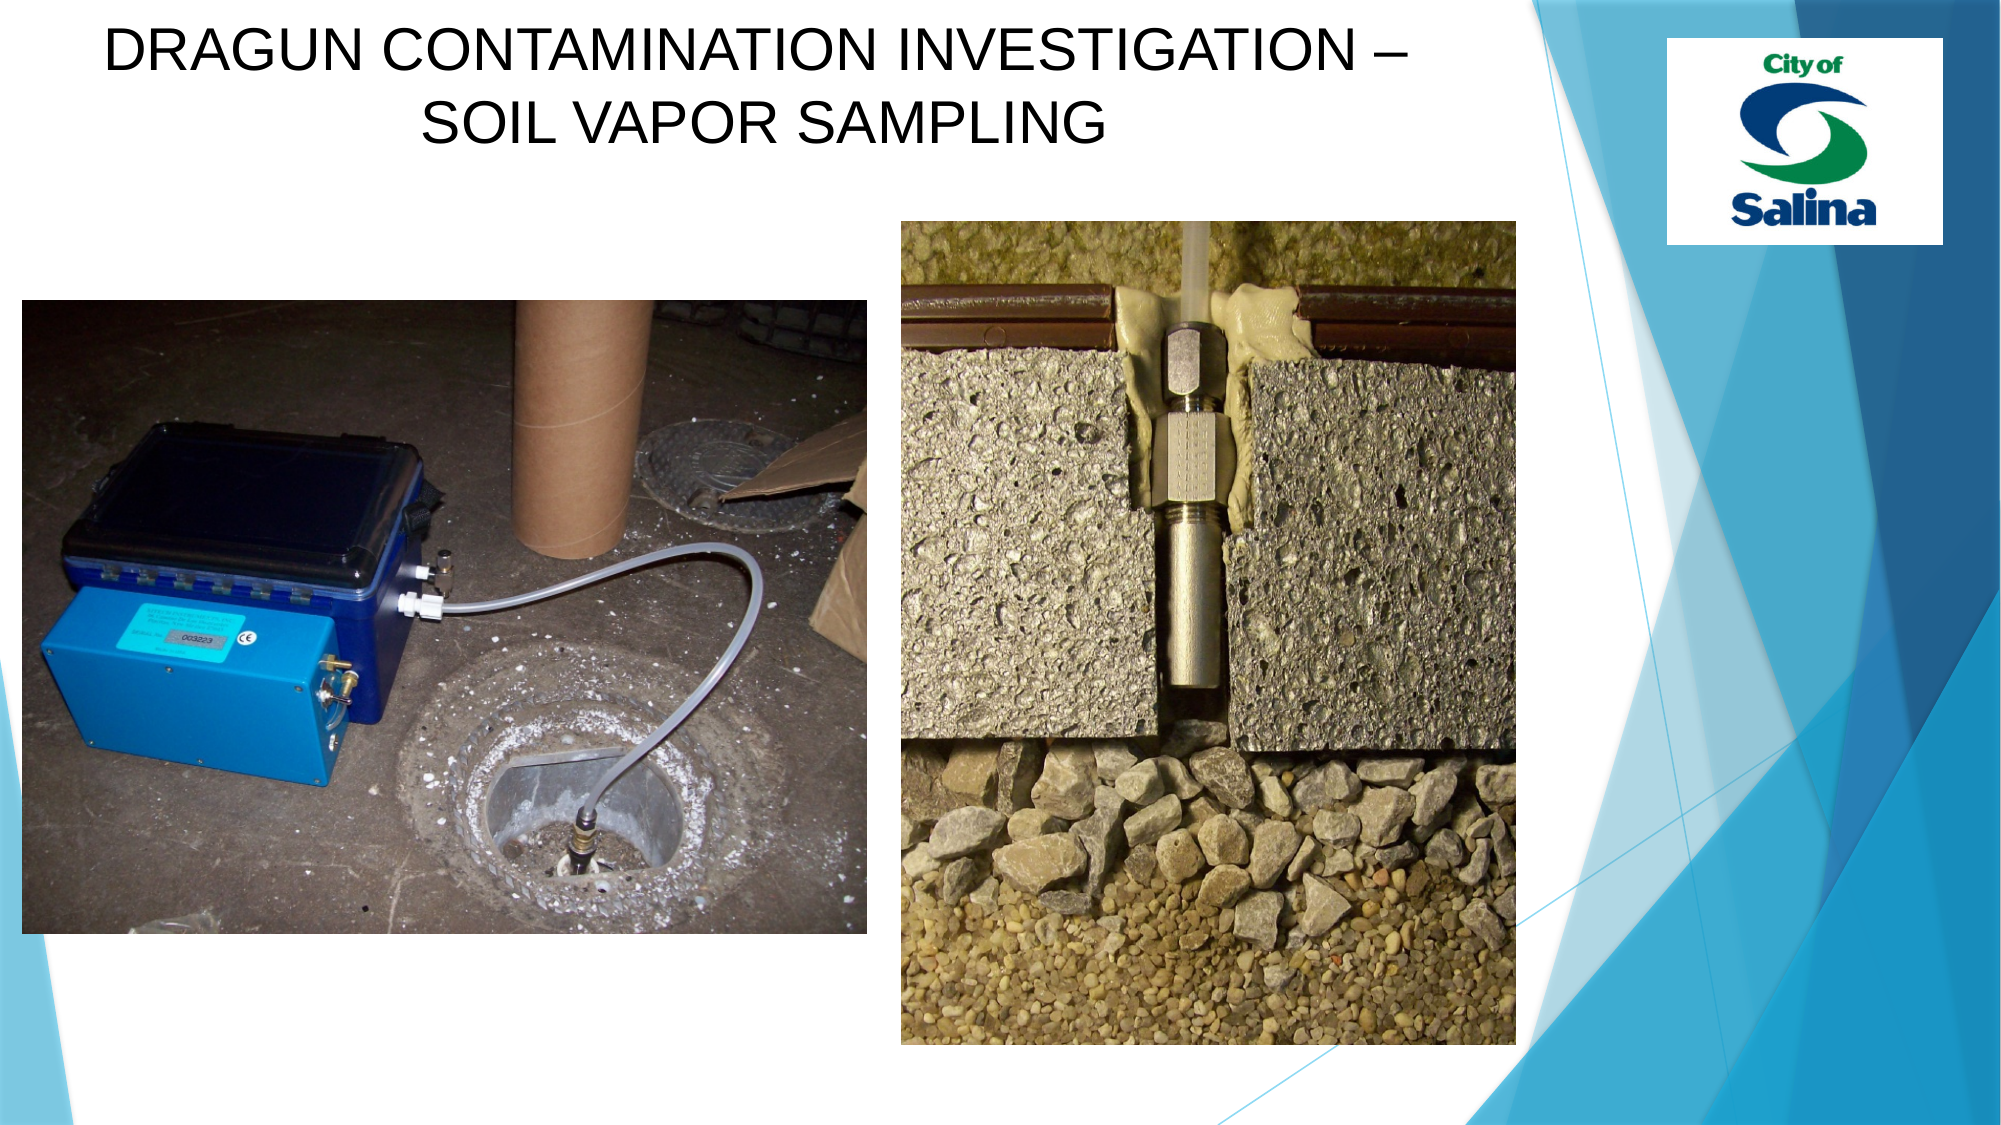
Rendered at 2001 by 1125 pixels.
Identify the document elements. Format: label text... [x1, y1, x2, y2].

picture [21, 299, 868, 934]
picture [901, 221, 1517, 1046]
title DRAGUN CONTAMINATION INVESTIGATION – SOIL VAPOR SAMPLING [0, 2, 1531, 220]
picture [1667, 38, 1944, 246]
